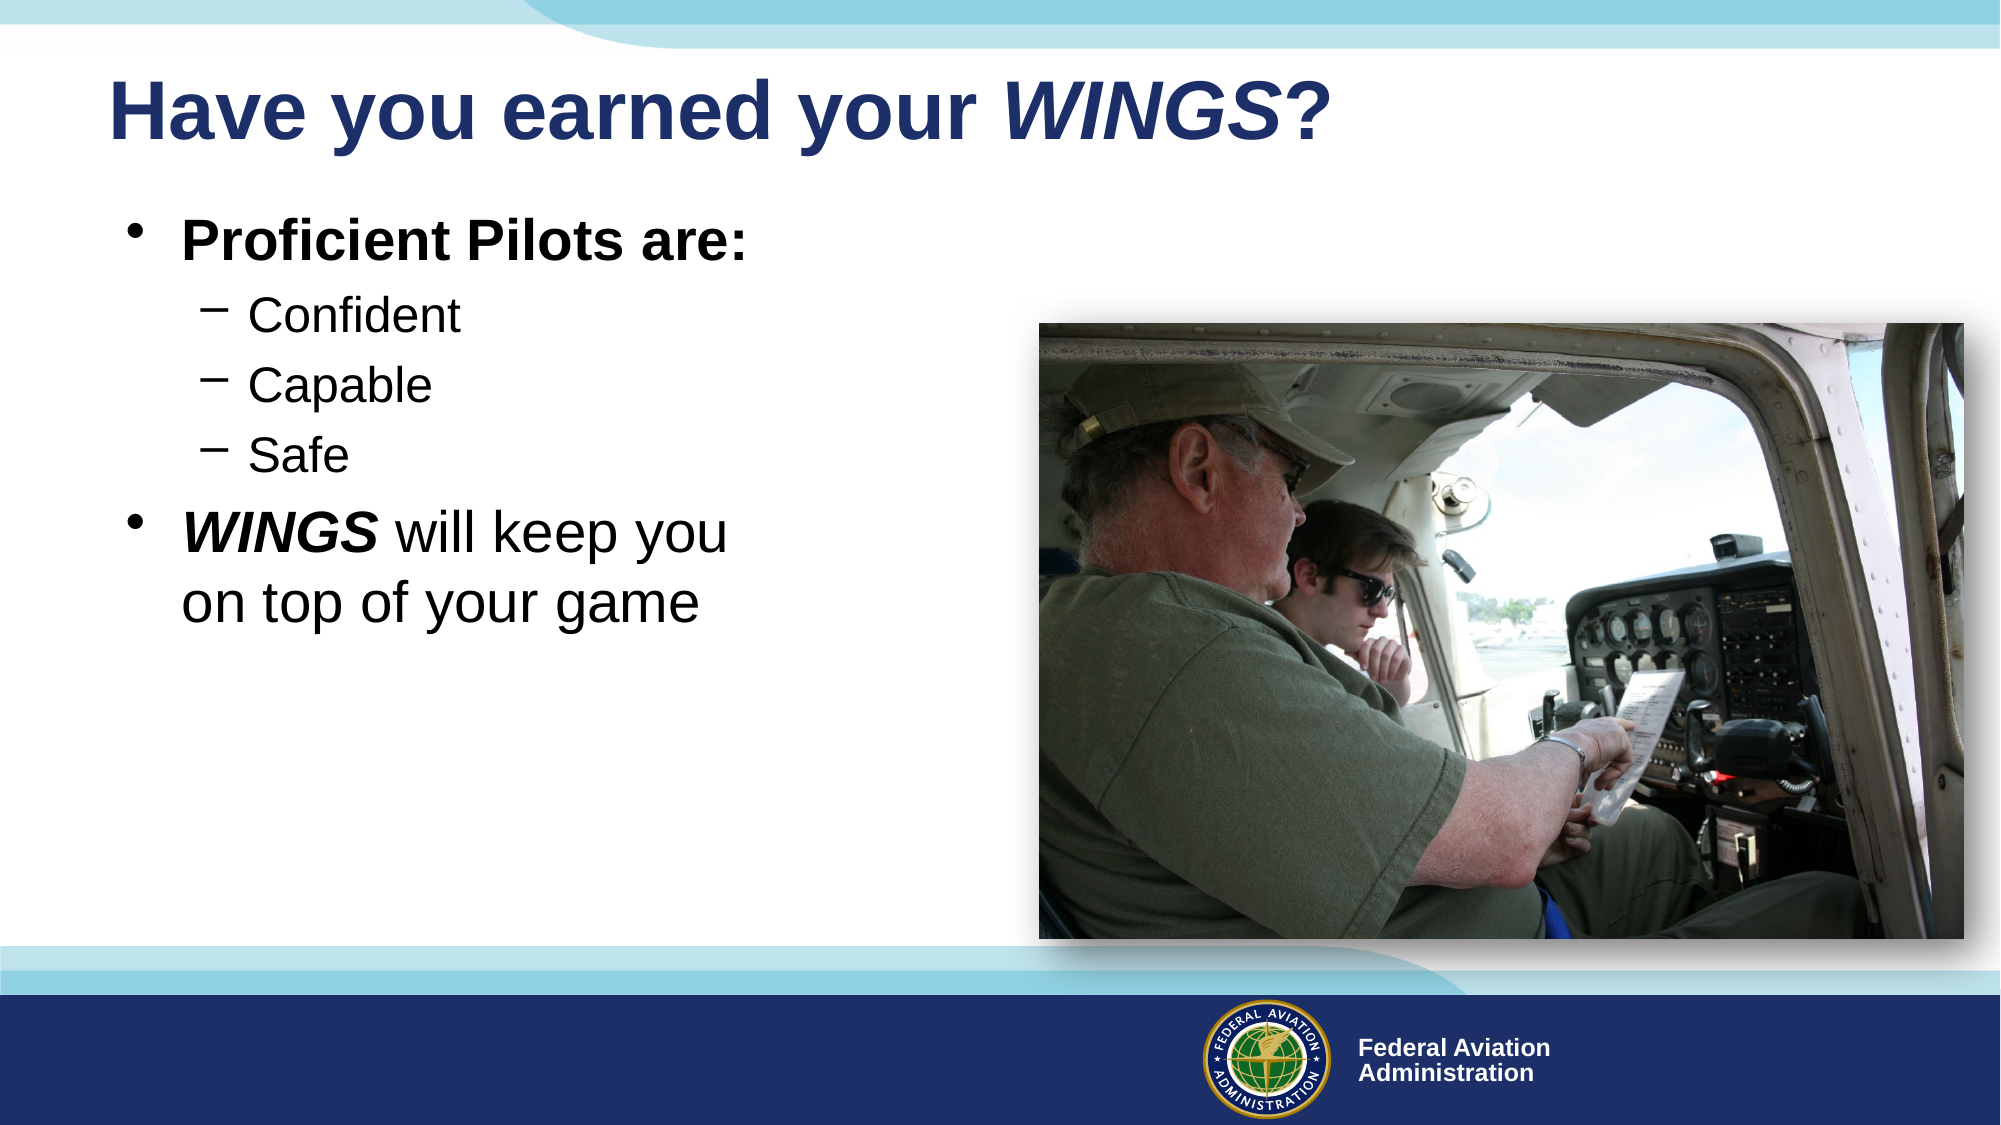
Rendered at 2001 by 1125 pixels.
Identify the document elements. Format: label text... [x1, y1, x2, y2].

picture [0, 0, 1999, 50]
title Have you earned your WINGS? [93, 56, 1947, 157]
picture [0, 945, 2000, 995]
list Proficient Pilots are: Confident Capable Safe WINGS will keep you on top of your game [110, 194, 1872, 915]
picture [1039, 323, 1964, 940]
